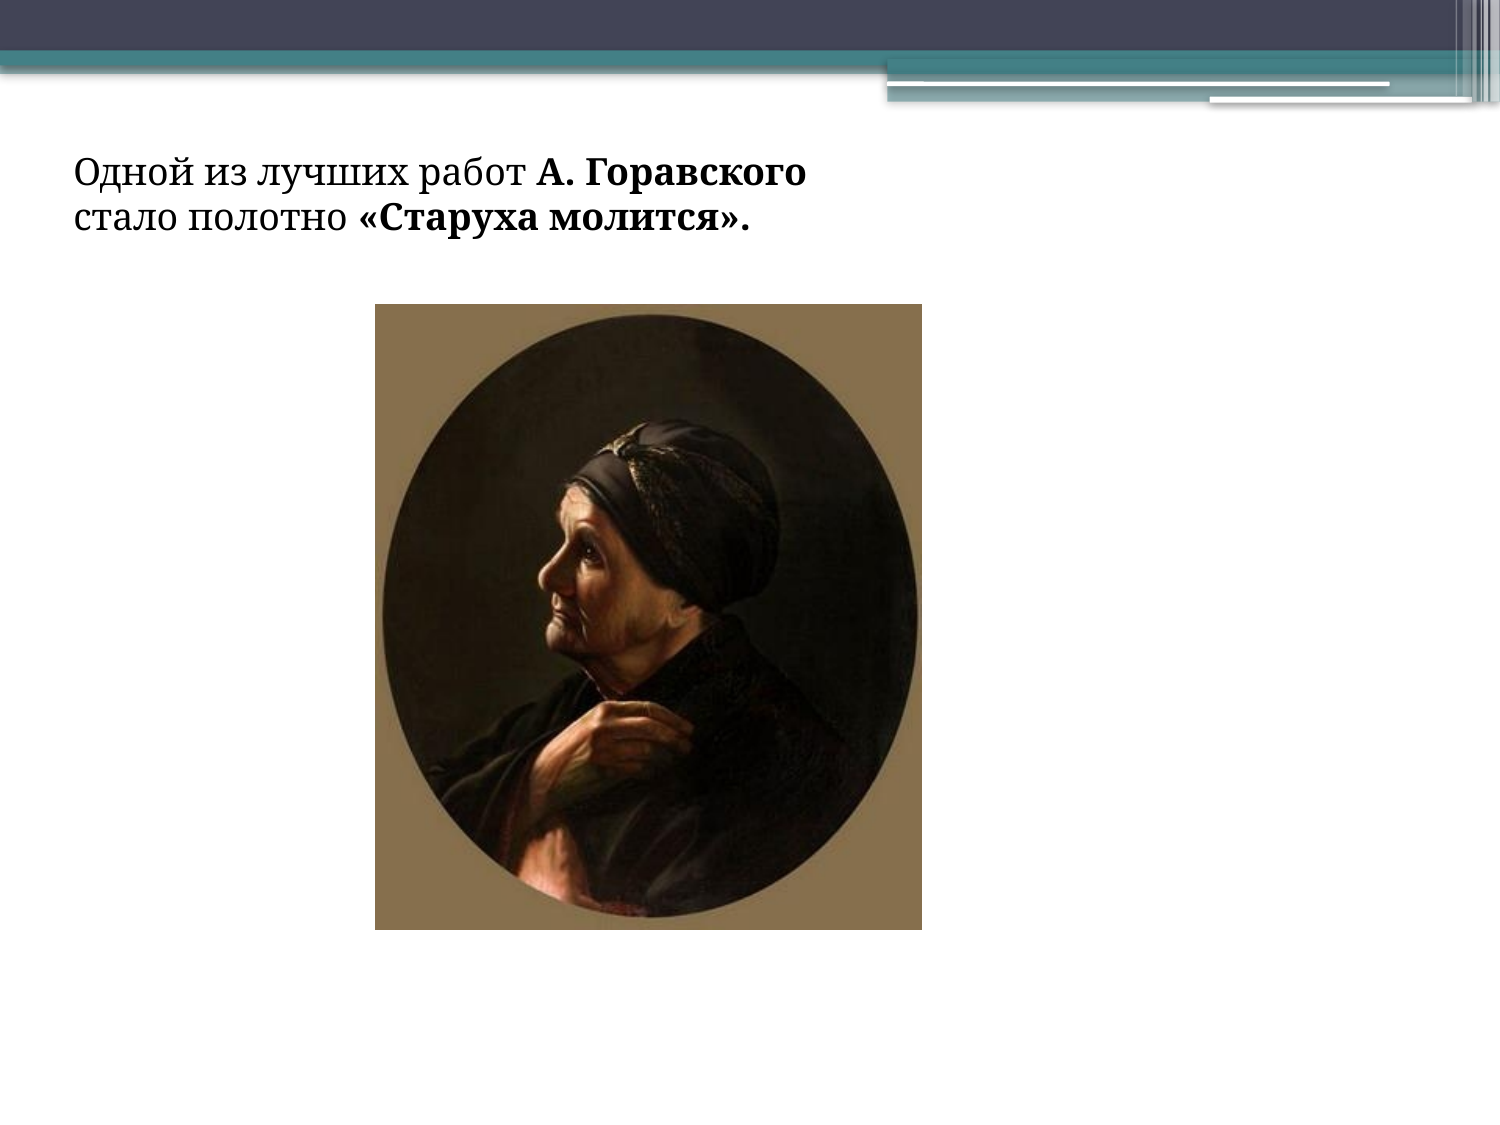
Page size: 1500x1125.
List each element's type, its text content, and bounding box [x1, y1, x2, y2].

picture [374, 304, 922, 930]
text_box Одной из лучших работ А. Горавского стало полотно «Старуха молится». [58, 140, 1453, 336]
